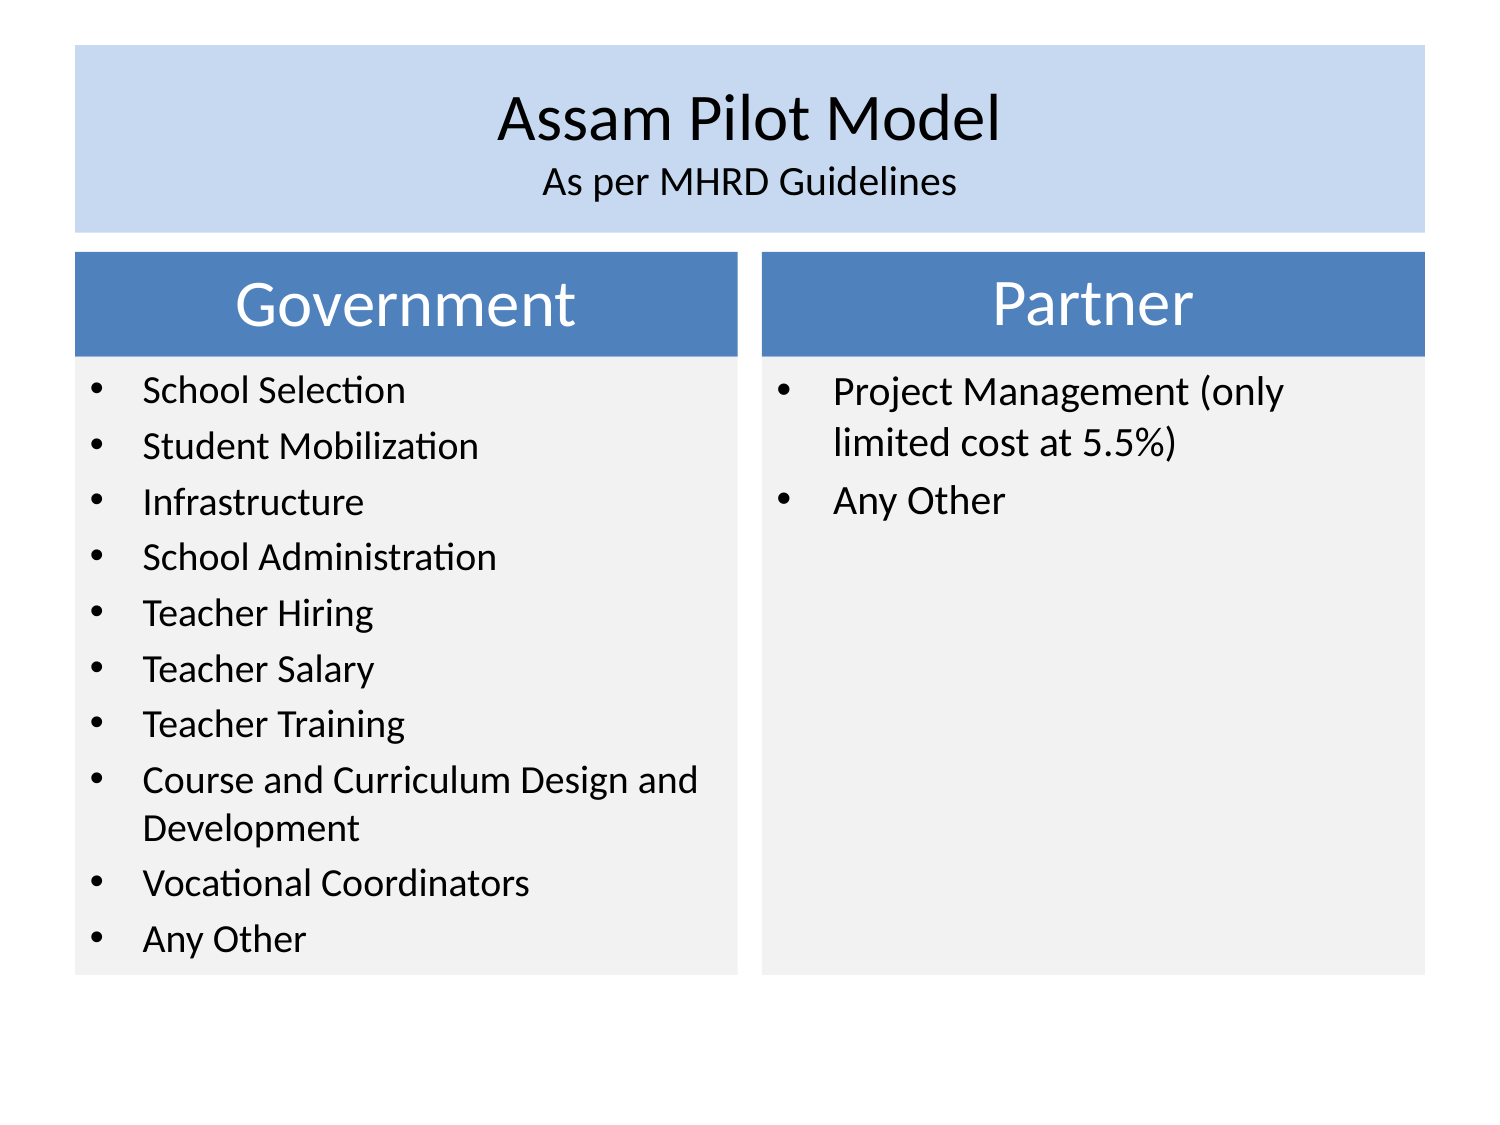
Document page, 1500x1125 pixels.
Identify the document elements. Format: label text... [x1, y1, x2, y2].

text_box Partner [761, 251, 1425, 356]
title Assam Pilot Model As per MHRD Guidelines [75, 45, 1425, 233]
text_box Government [75, 251, 738, 356]
text_box School Selection Student Mobilization Infrastructure School Administration Teacher Hiring Teacher Salary Teacher Training Course and Curriculum Design and Development Vocational Coordinators Any Other [75, 356, 738, 975]
text_box Project Management (only limited cost at 5.5%) Any Other [761, 356, 1425, 975]
